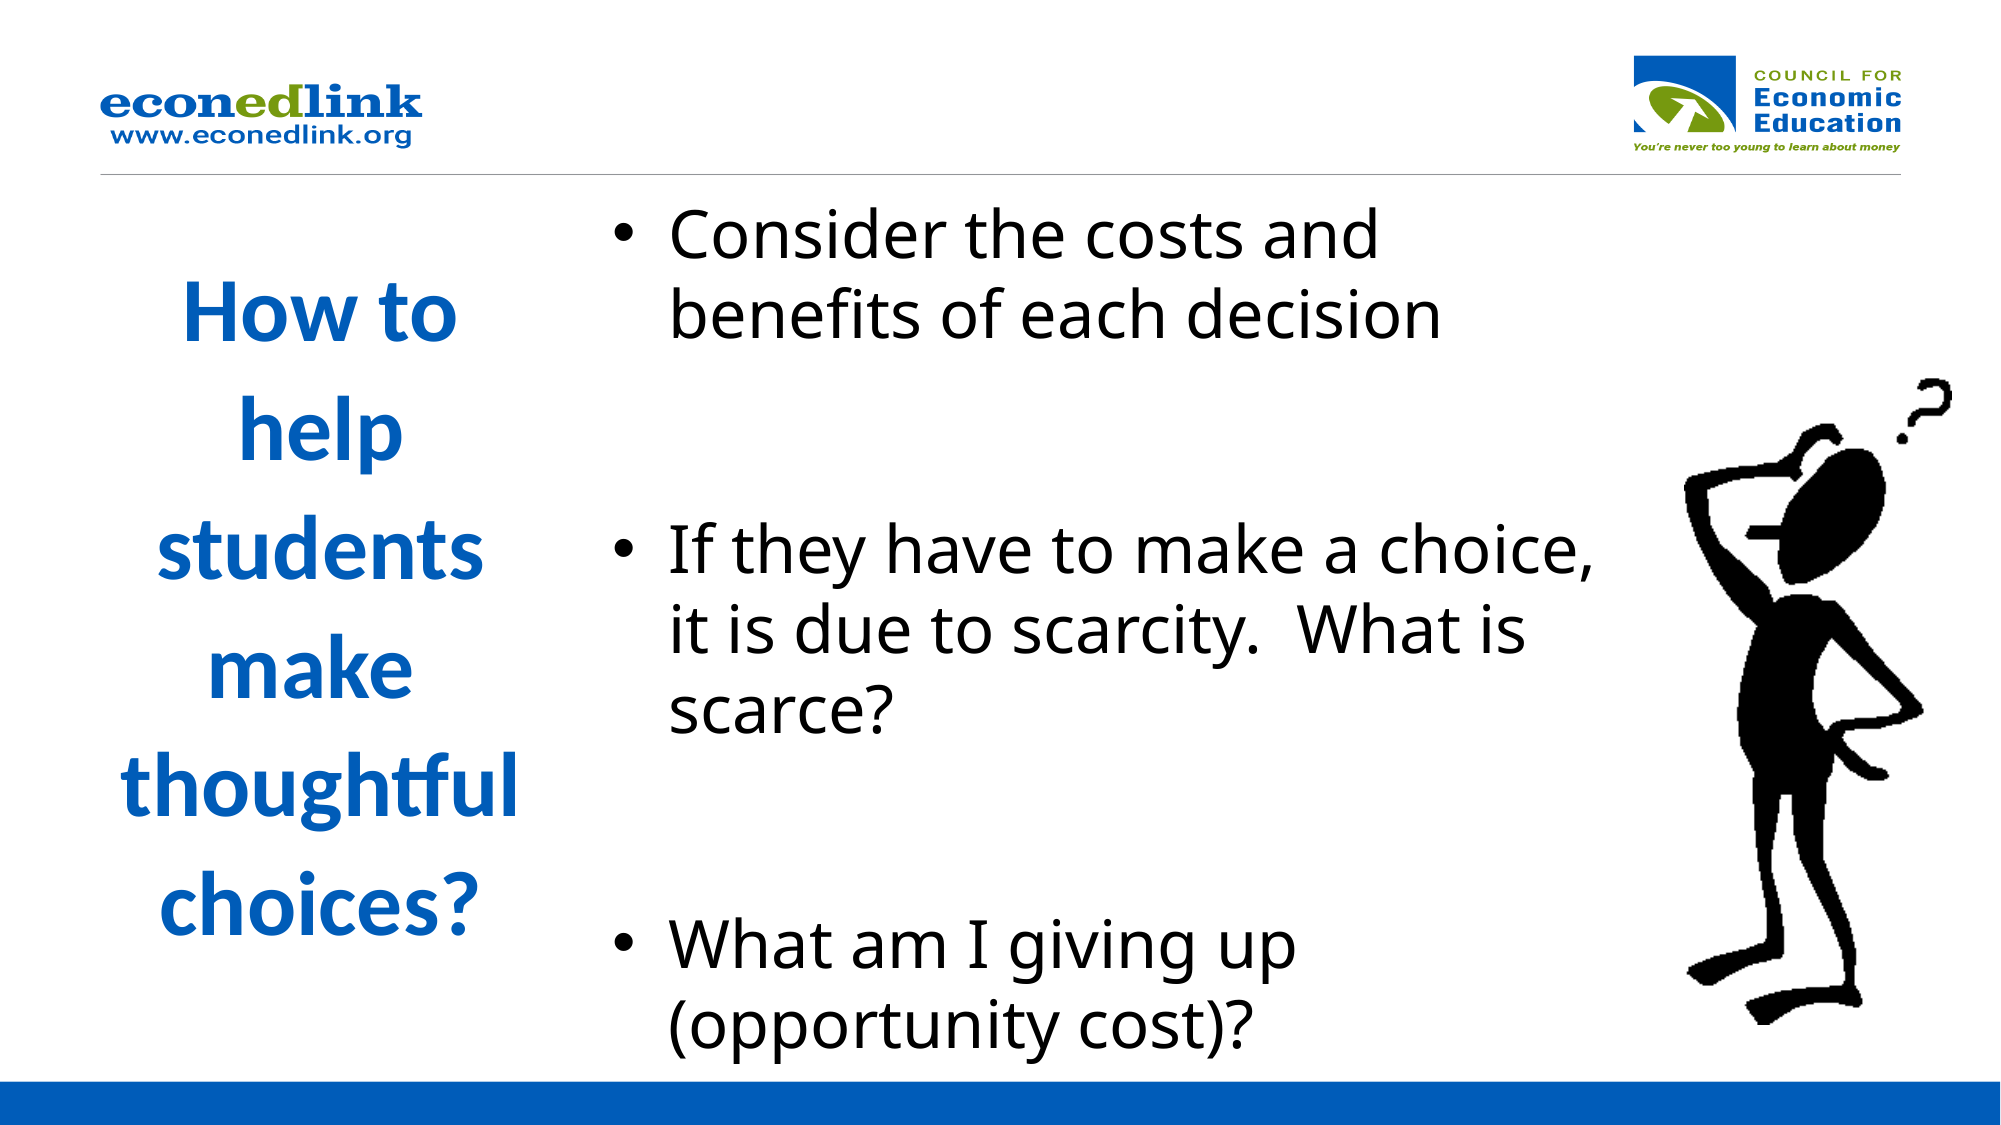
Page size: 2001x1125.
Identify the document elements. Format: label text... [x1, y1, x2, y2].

title How to help students make thoughtful choices? [99, 149, 543, 1046]
picture [0, 0, 2001, 1125]
list Consider the costs and benefits of each decision If they have to make a choice, it is due to scarcity. What is scarce? What am I giving up (opportunity cost)? [596, 184, 1616, 1025]
